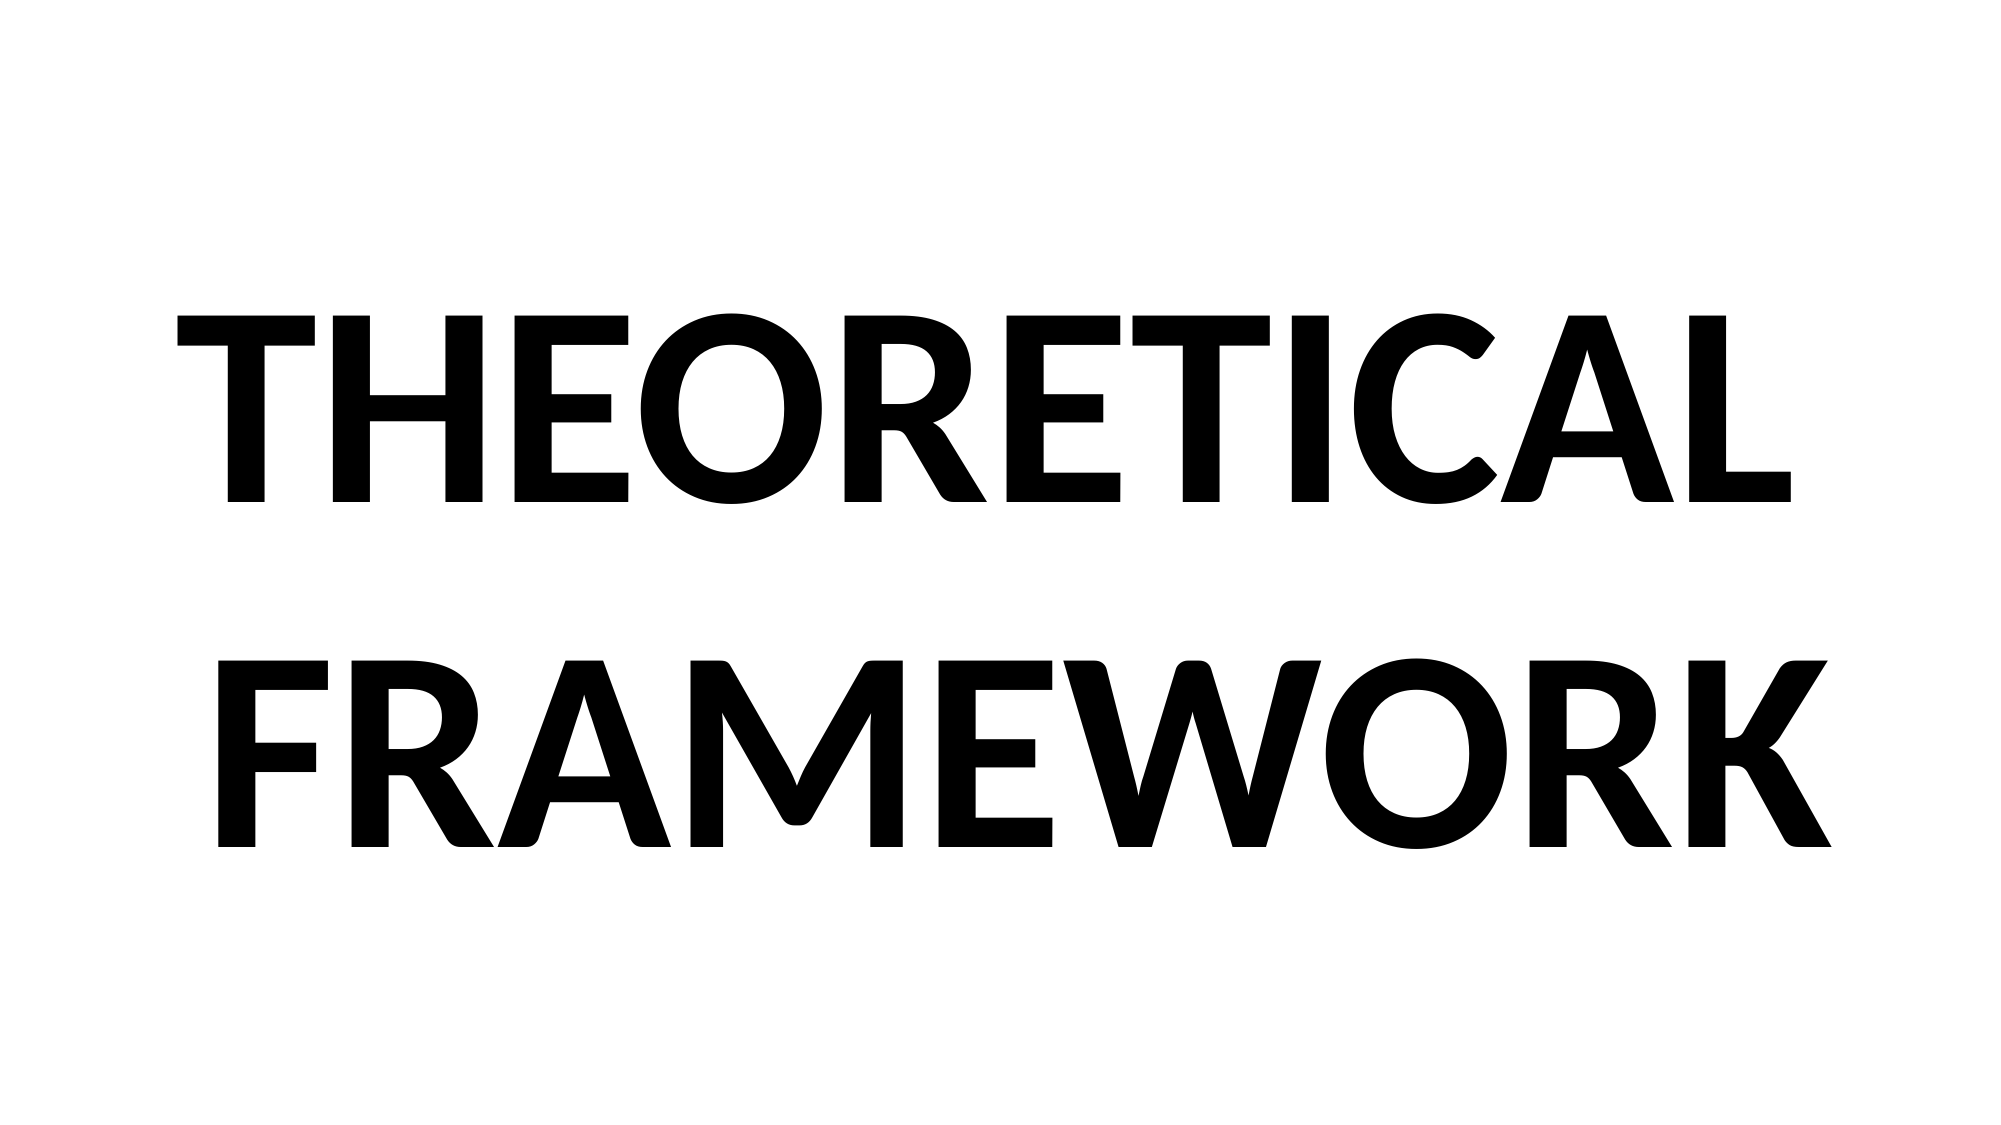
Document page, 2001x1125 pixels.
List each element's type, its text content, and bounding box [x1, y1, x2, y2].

text_box THEORETICAL FRAMEWORK [81, 207, 1957, 913]
